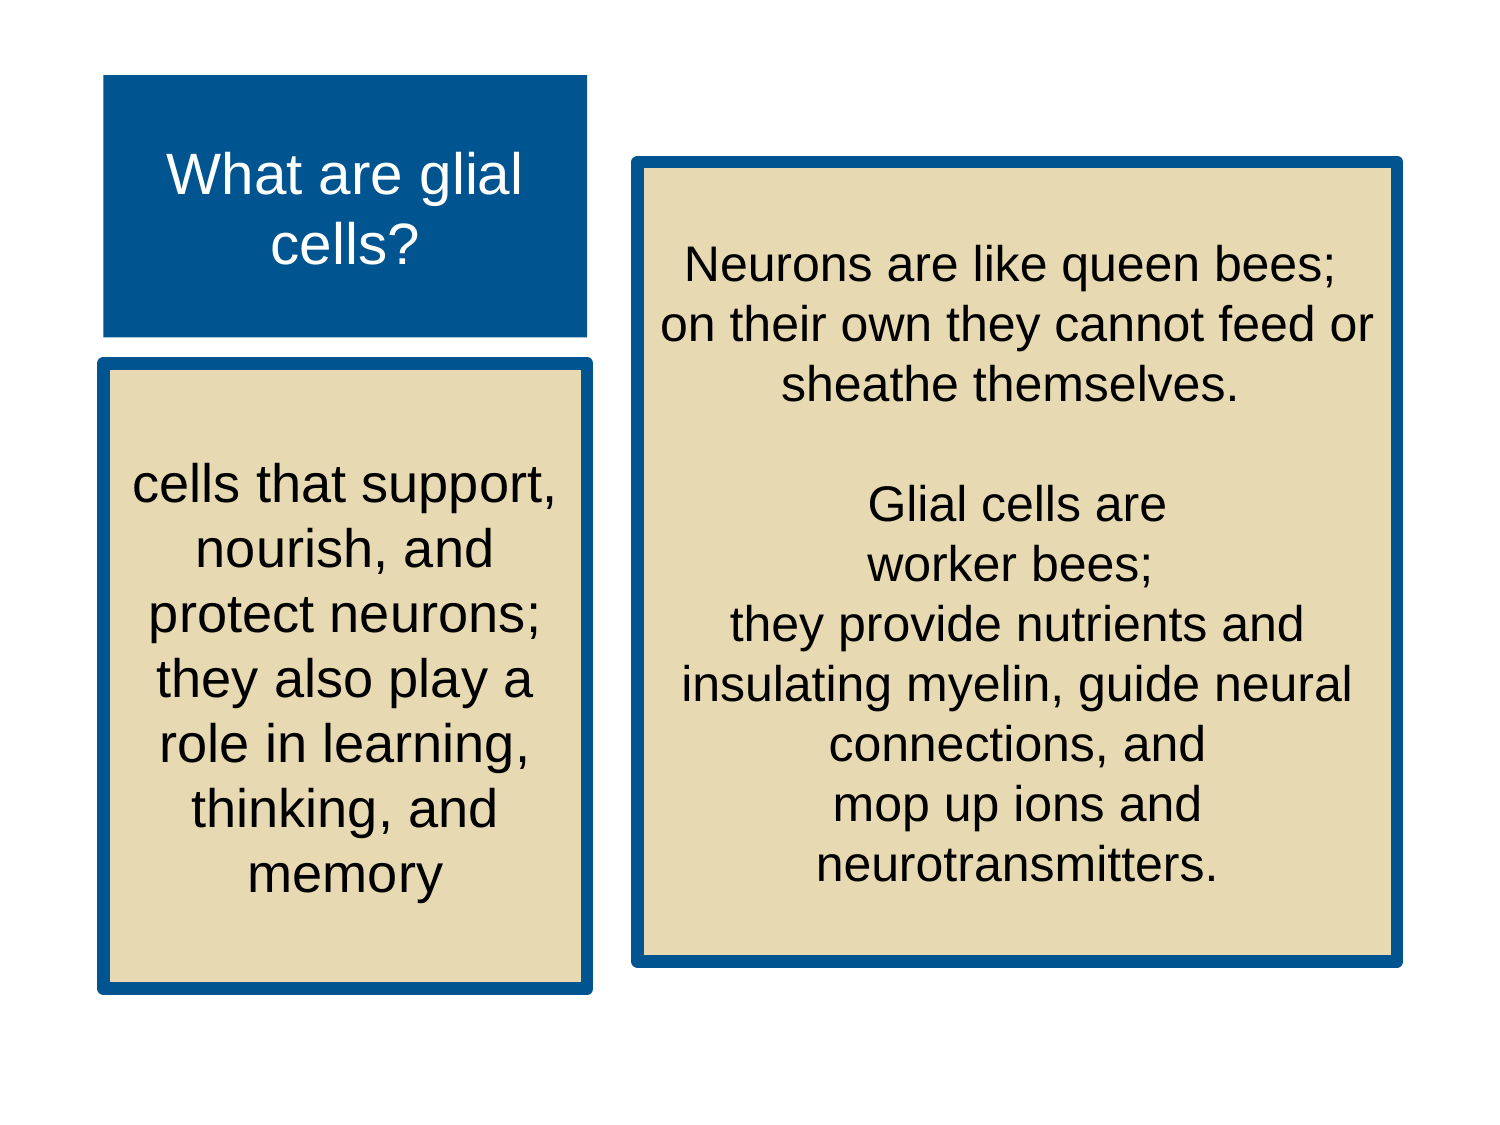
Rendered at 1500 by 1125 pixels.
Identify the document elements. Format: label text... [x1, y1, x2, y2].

list cells that support, nourish, and protect neurons; they also play a role in learning, thinking, and memory [103, 363, 588, 989]
title What are glial cells? [103, 75, 588, 338]
list Neurons are like queen bees; on their own they cannot feed or sheathe themselves. Glial cells are worker bees; they provide nutrients and insulating myelin, guide neural connections, and mop up ions and neurotransmitters. [637, 161, 1398, 962]
